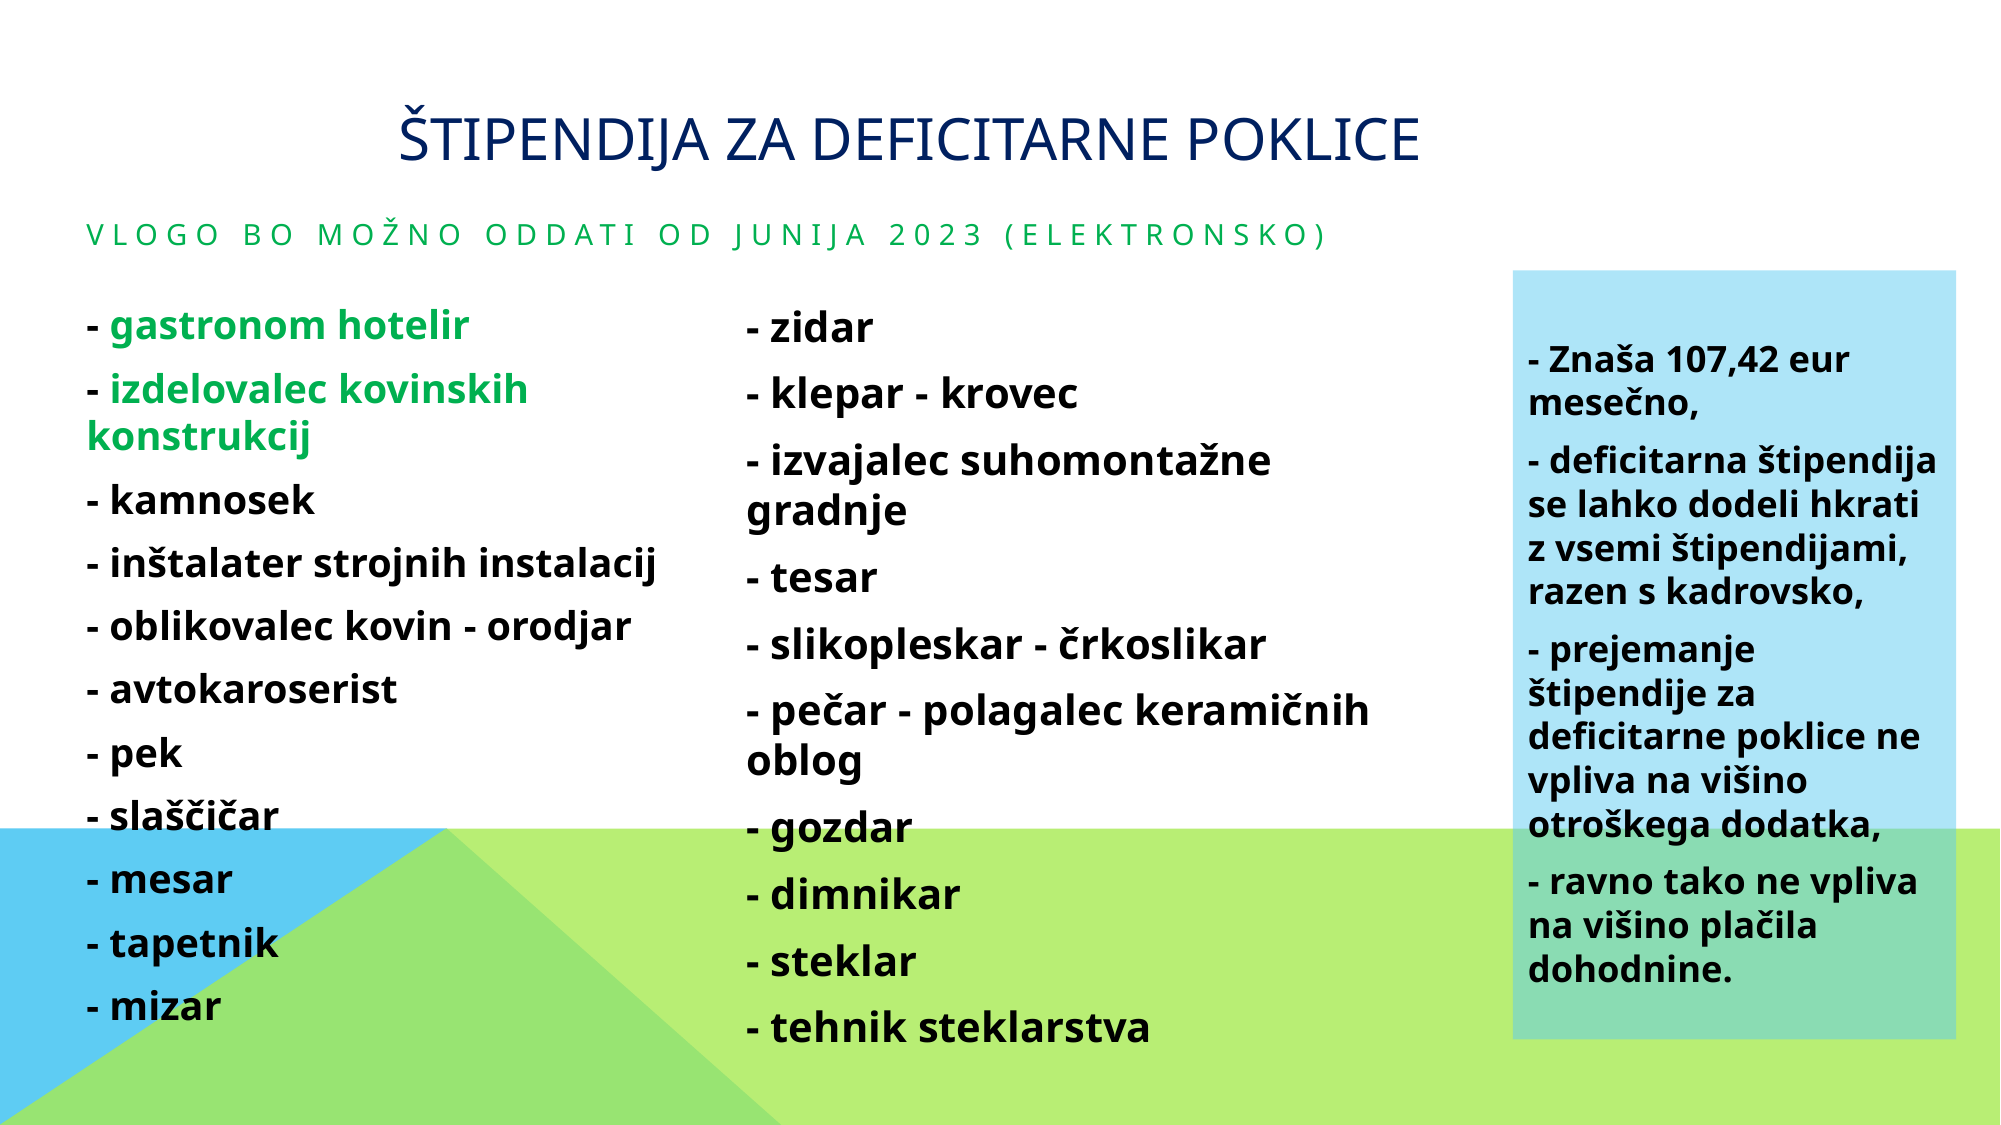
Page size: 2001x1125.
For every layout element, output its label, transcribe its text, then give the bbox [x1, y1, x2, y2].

list vlogo bo možno oddati od junija 2023 (elektronsko) [71, 188, 1668, 260]
text_box - Znaša 107,42 eur mesečno, - deficitarna štipendija se lahko dodeli hkrati z vsemi štipendijami, razen s kadrovsko, - prejemanje štipendije za deficitarne poklice ne vpliva na višino otroškega dodatka, - ravno tako ne vpliva na višino plačila dohodnine. [1512, 270, 1957, 1040]
list - zidar - klepar - krovec - izvajalec suhomontažne gradnje - tesar - slikopleskar - črkoslikar - pečar - polagalec keramičnih oblog - gozdar - dimnikar - steklar - tehnik steklarstva [731, 292, 1415, 1084]
text_box štipendija za deficitarne poklice [208, 73, 1613, 188]
list - gastronom hotelir - izdelovalec kovinskih konstrukcij - kamnosek - inštalater strojnih instalacij - oblikovalec kovin - orodjar - avtokaroserist - pek - slaščičar - mesar - tapetnik - mizar [71, 292, 731, 1040]
